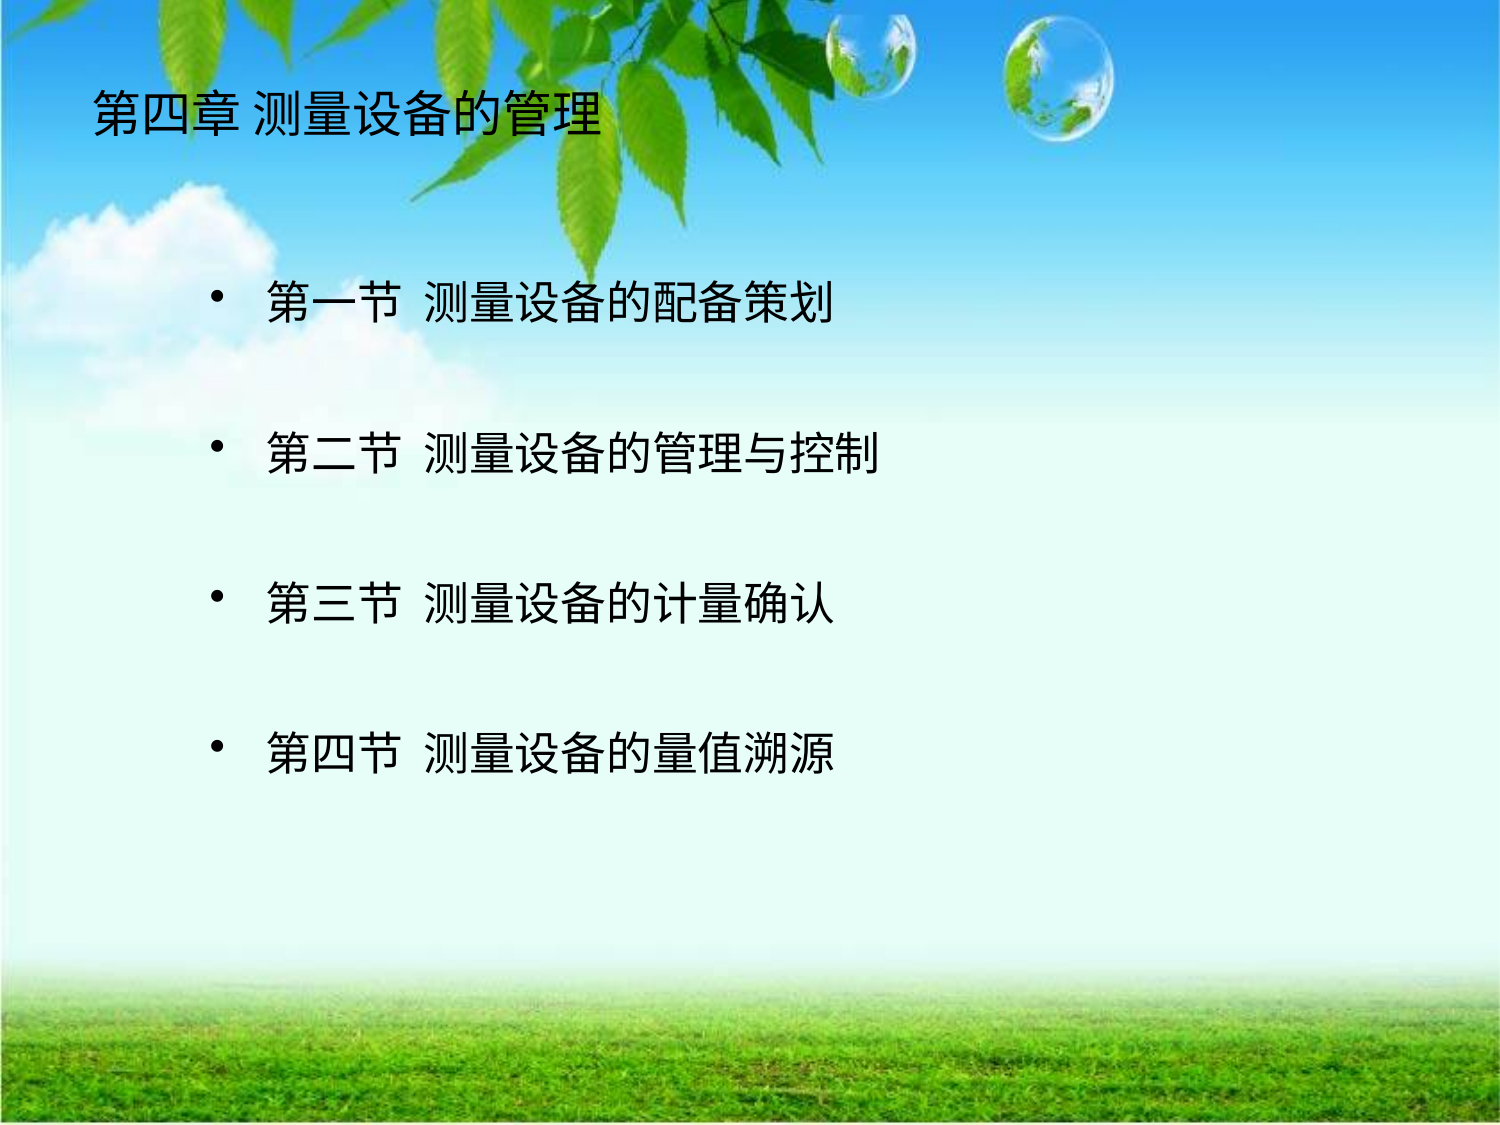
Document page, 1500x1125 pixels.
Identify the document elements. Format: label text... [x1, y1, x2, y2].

picture [0, 0, 1500, 1125]
list 第一节 测量设备的配备策划 第二节 测量设备的管理与控制 第三节 测量设备的计量确认 第四节 测量设备的量值溯源 [194, 255, 1472, 1012]
title 第四章 测量设备的管理 [76, 66, 1427, 146]
